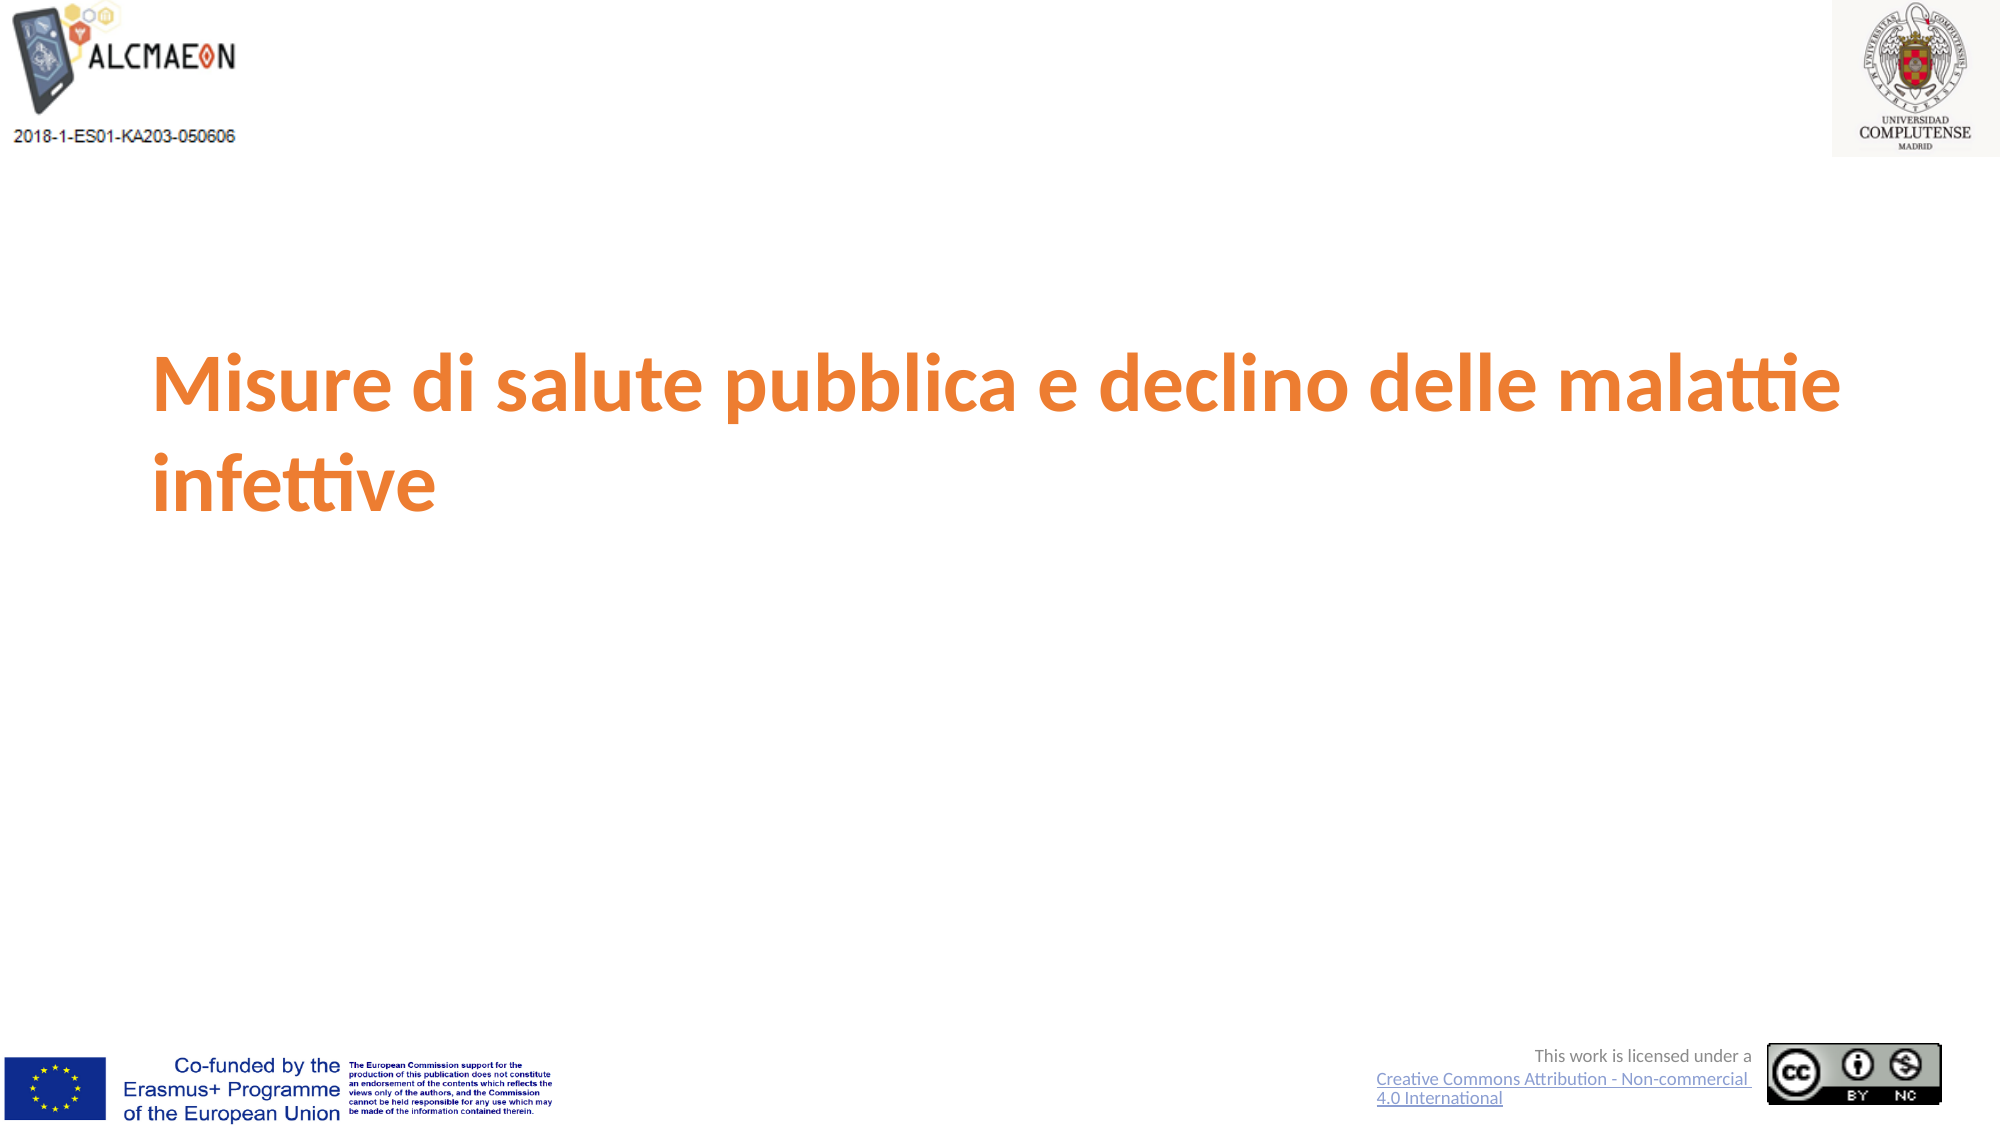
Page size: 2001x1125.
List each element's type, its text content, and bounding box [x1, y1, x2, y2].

picture [1832, 0, 2000, 157]
picture [0, 1052, 559, 1125]
title Misure di salute pubblica e declino delle malattie infettive [136, 157, 1862, 626]
picture [1767, 1043, 1942, 1105]
picture [0, 0, 248, 157]
